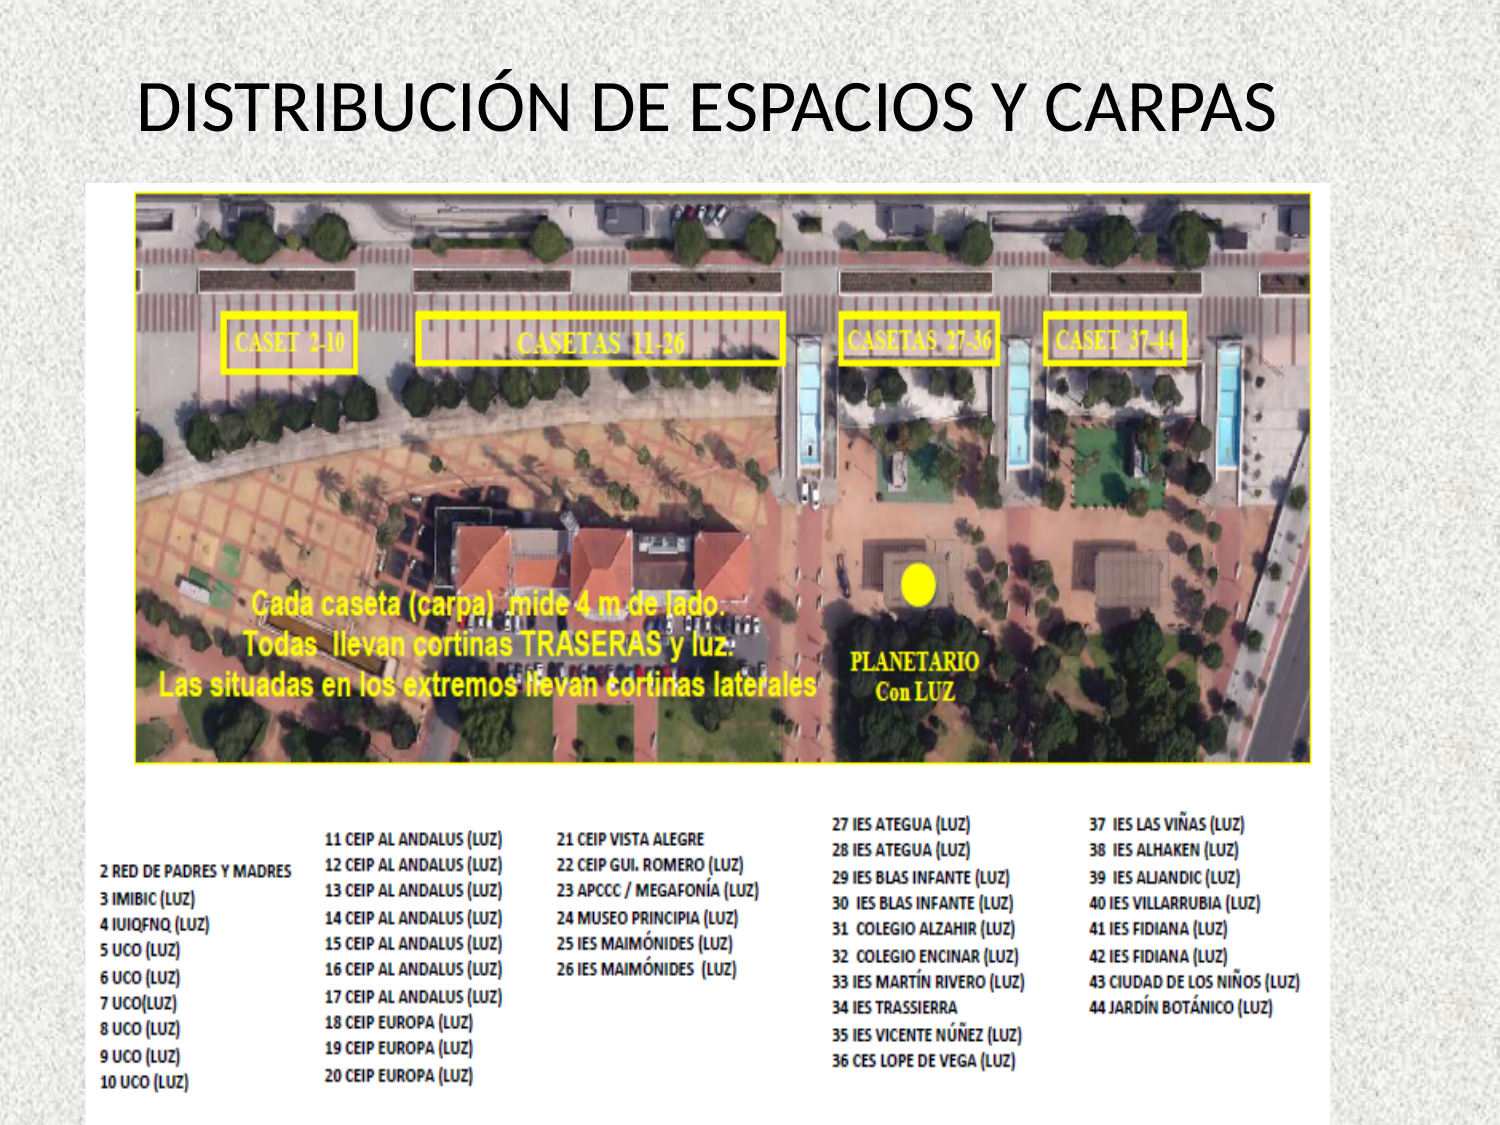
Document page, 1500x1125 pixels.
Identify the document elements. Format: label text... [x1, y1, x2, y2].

title DISTRIBUCIÓN DE ESPACIOS Y CARPAS [32, 20, 1383, 184]
picture [0, 0, 1500, 1125]
